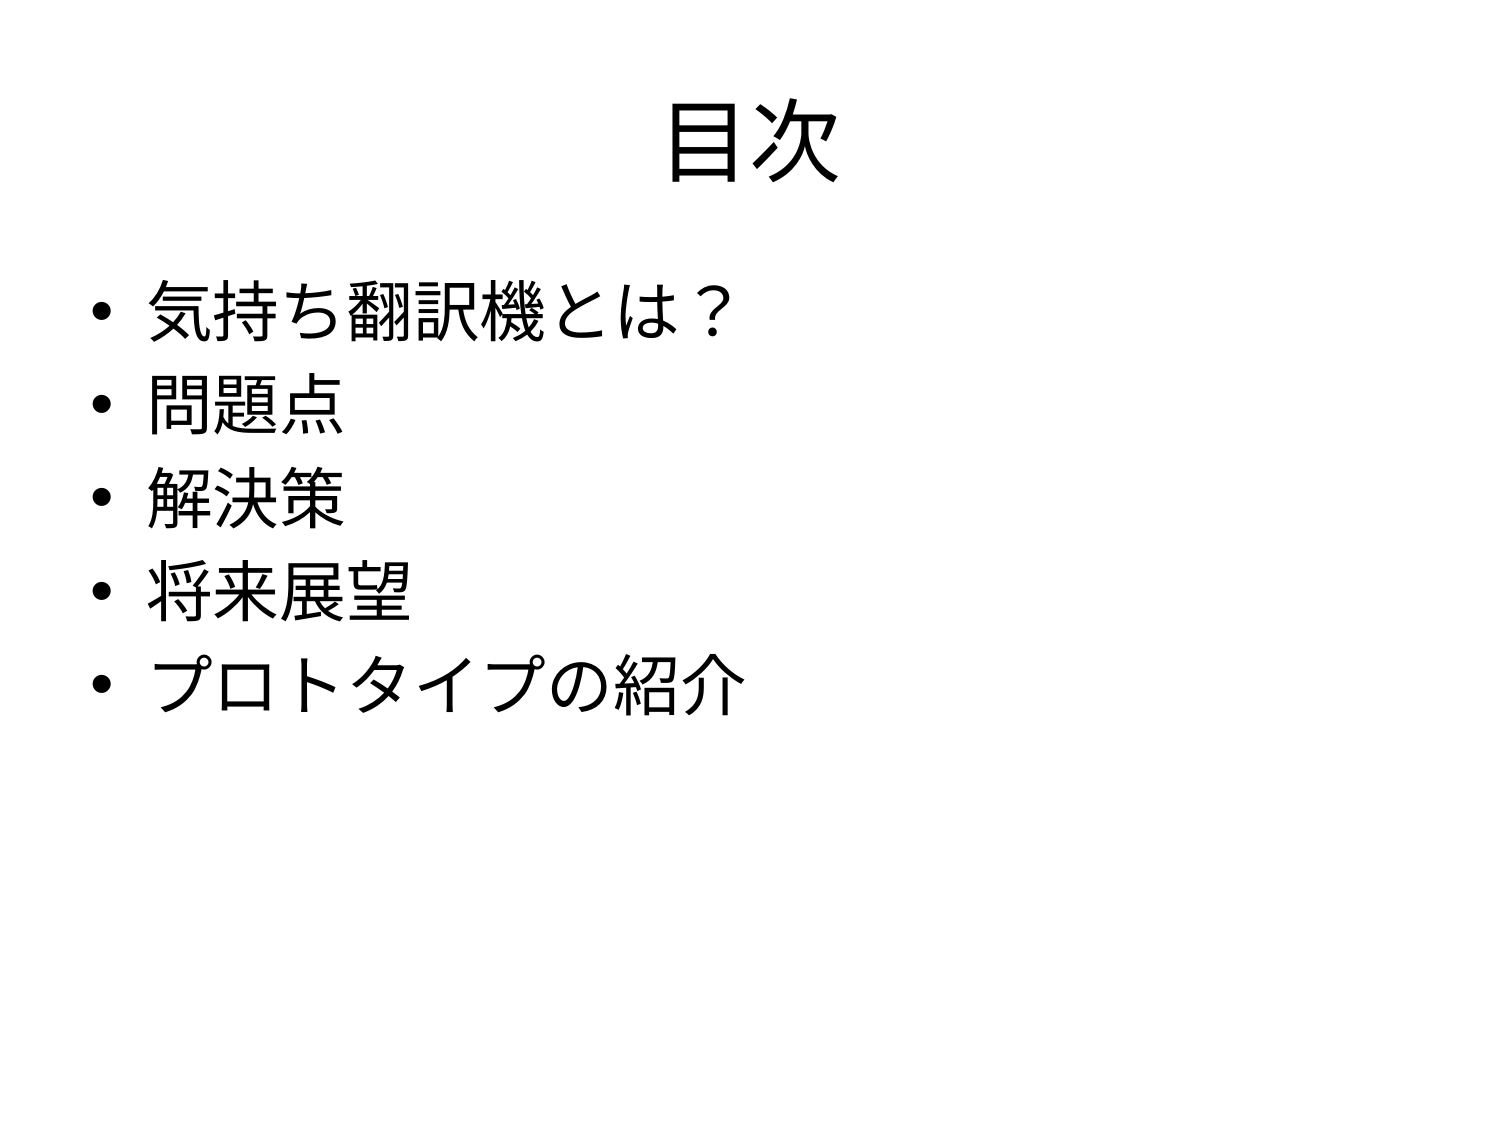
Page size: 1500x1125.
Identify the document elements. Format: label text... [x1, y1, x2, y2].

list 気持ち翻訳機とは？ 問題点 解決策 将来展望 プロトタイプの紹介 [75, 262, 1425, 1005]
title 目次 [75, 45, 1425, 233]
